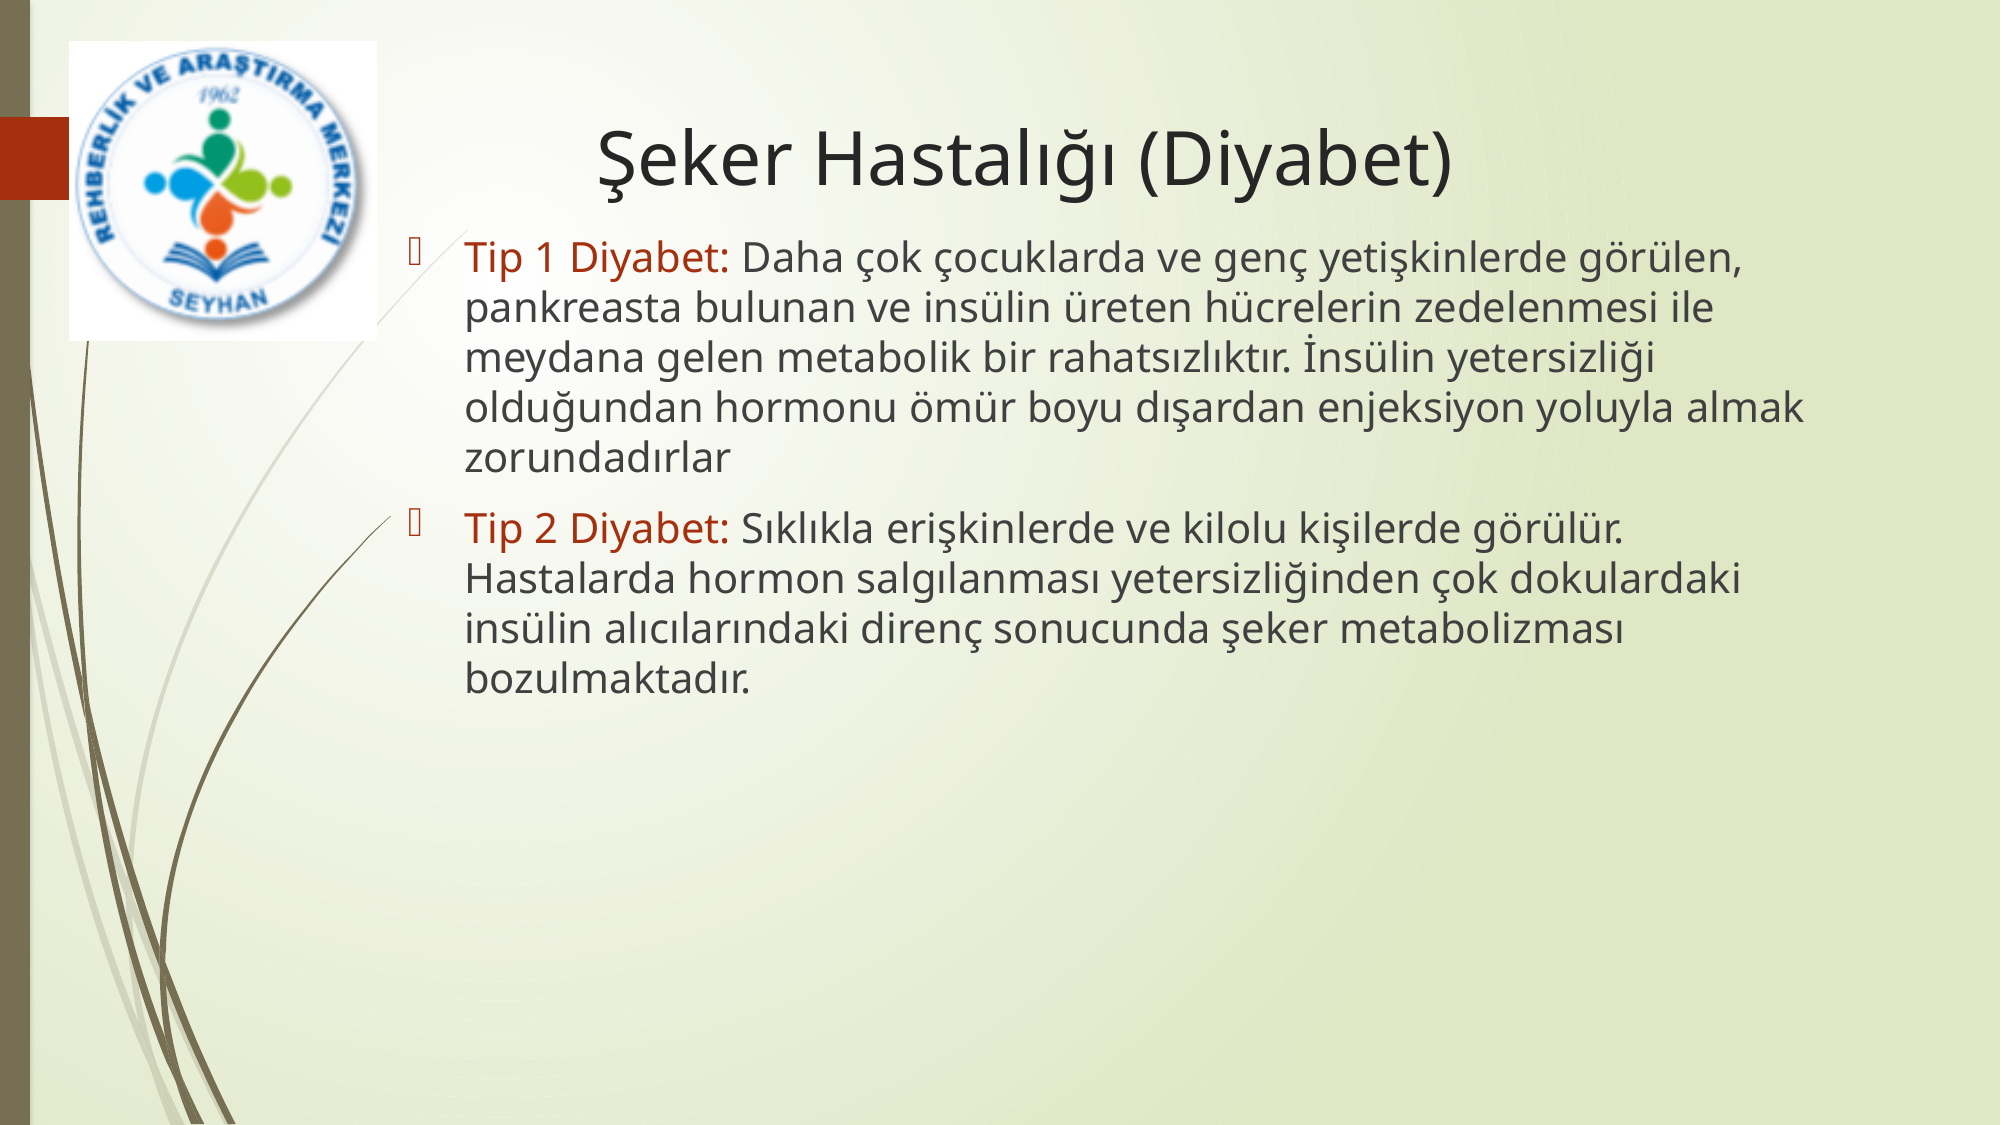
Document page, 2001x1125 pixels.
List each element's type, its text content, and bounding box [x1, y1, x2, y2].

picture [68, 41, 377, 341]
list Tip 1 Diyabet: Daha çok çocuklarda ve genç yetişkinlerde görülen, pankreasta bulunan ve insülin üreten hücrelerin zedelenmesi ile meydana gelen metabolik bir rahatsızlıktır. İnsülin yetersizliği olduğundan hormonu ömür boyu dışardan enjeksiyon yoluyla almak zorundadırlar Tip 2 Diyabet: Sıklıkla erişkinlerde ve kilolu kişilerde görülür. Hastalarda hormon salgılanması yetersizliğinden çok dokulardaki insülin alıcılarındaki direnç sonucunda şeker metabolizması bozulmaktadır. [392, 222, 1856, 843]
title Şeker Hastalığı (Diyabet) [425, 102, 1888, 223]
